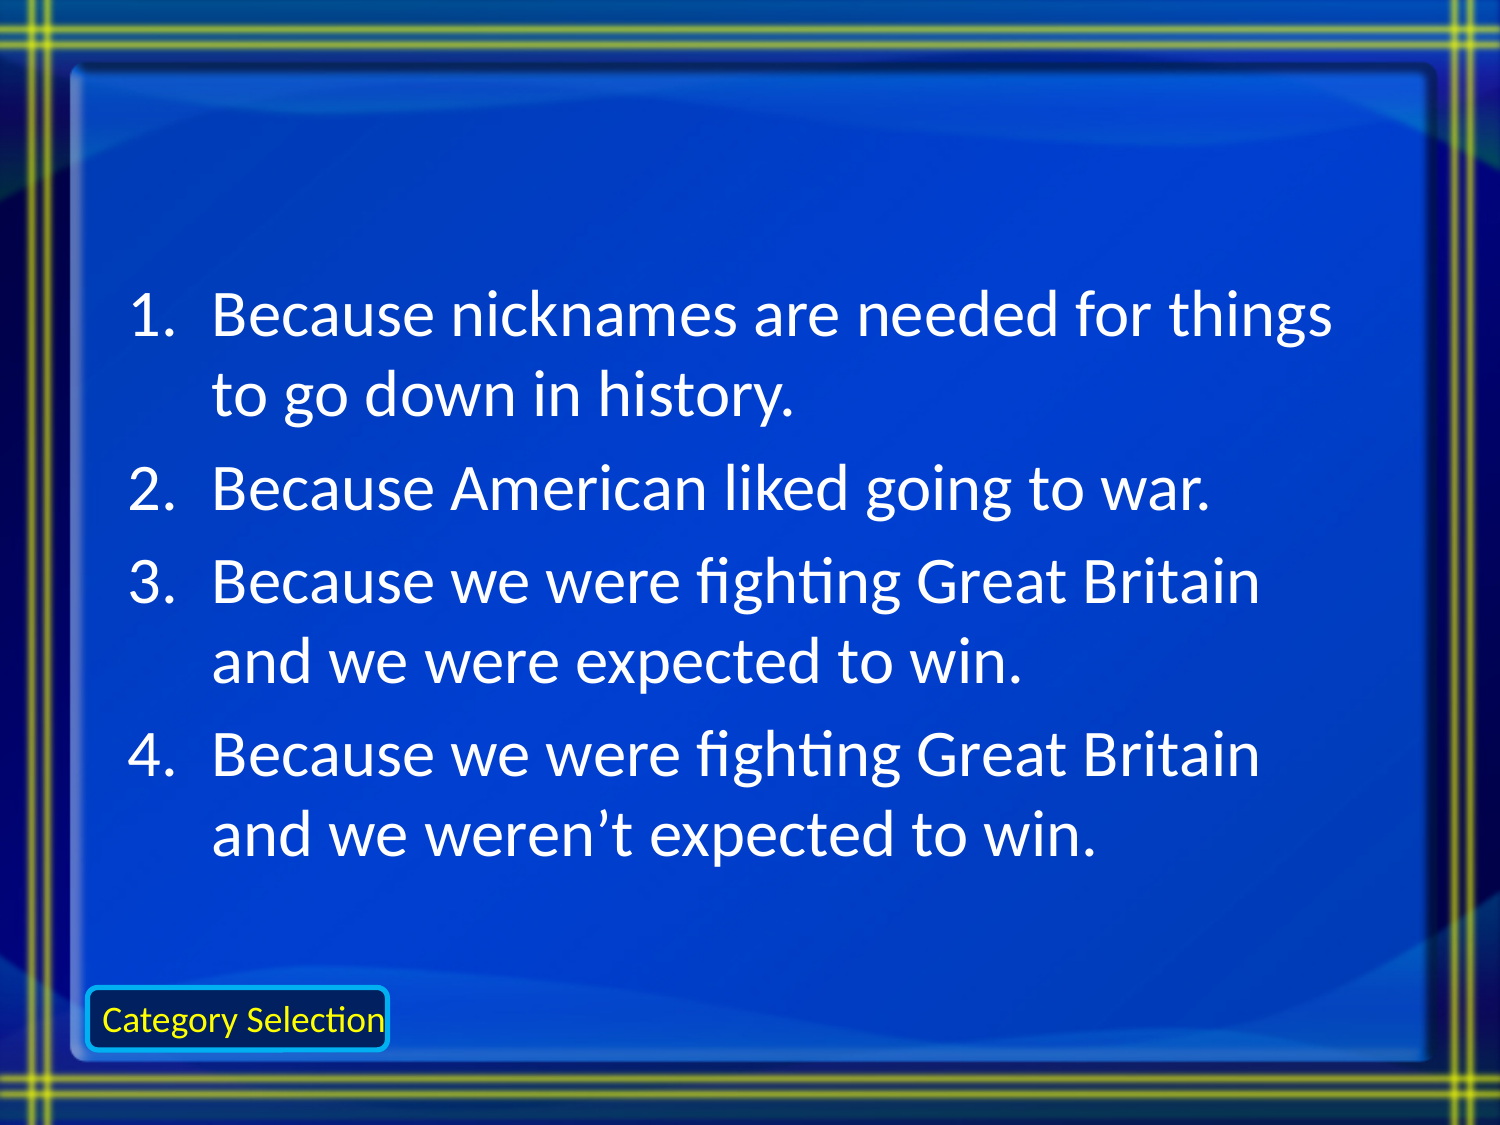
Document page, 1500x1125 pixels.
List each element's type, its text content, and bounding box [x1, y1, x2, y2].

text_box [88, 1048, 387, 1053]
text_box Category Selection [87, 987, 425, 1048]
picture [0, 0, 1500, 1125]
list Because nicknames are needed for things to go down in history. Because American liked going to war. Because we were fighting Great Britain and we were expected to win. Because we were fighting Great Britain and we weren’t expected to win. [112, 262, 1375, 963]
